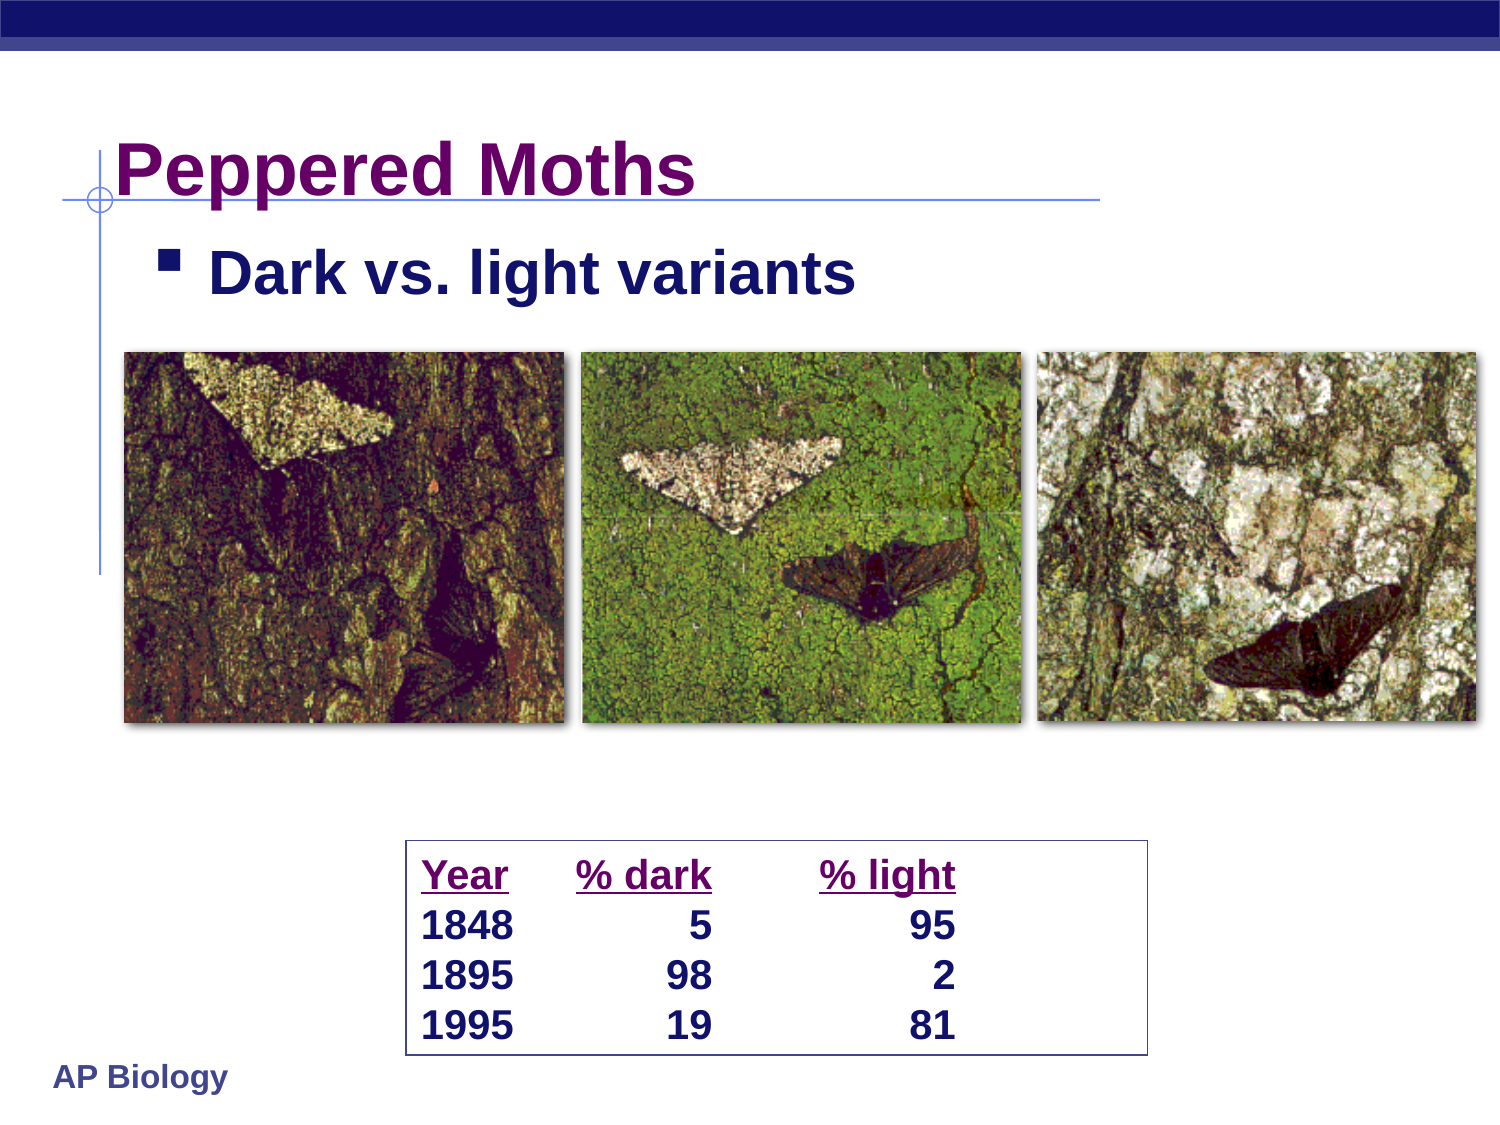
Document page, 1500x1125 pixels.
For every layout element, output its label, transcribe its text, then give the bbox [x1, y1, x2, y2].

picture [1037, 352, 1476, 722]
text_box Year % dark % light 1848 5 95 1895 98 2 1995 19 81 [406, 840, 1148, 1056]
list Dark vs. light variants [137, 224, 1413, 359]
title Peppered Moths [99, 112, 1375, 238]
picture [581, 352, 1021, 723]
picture [124, 352, 565, 723]
